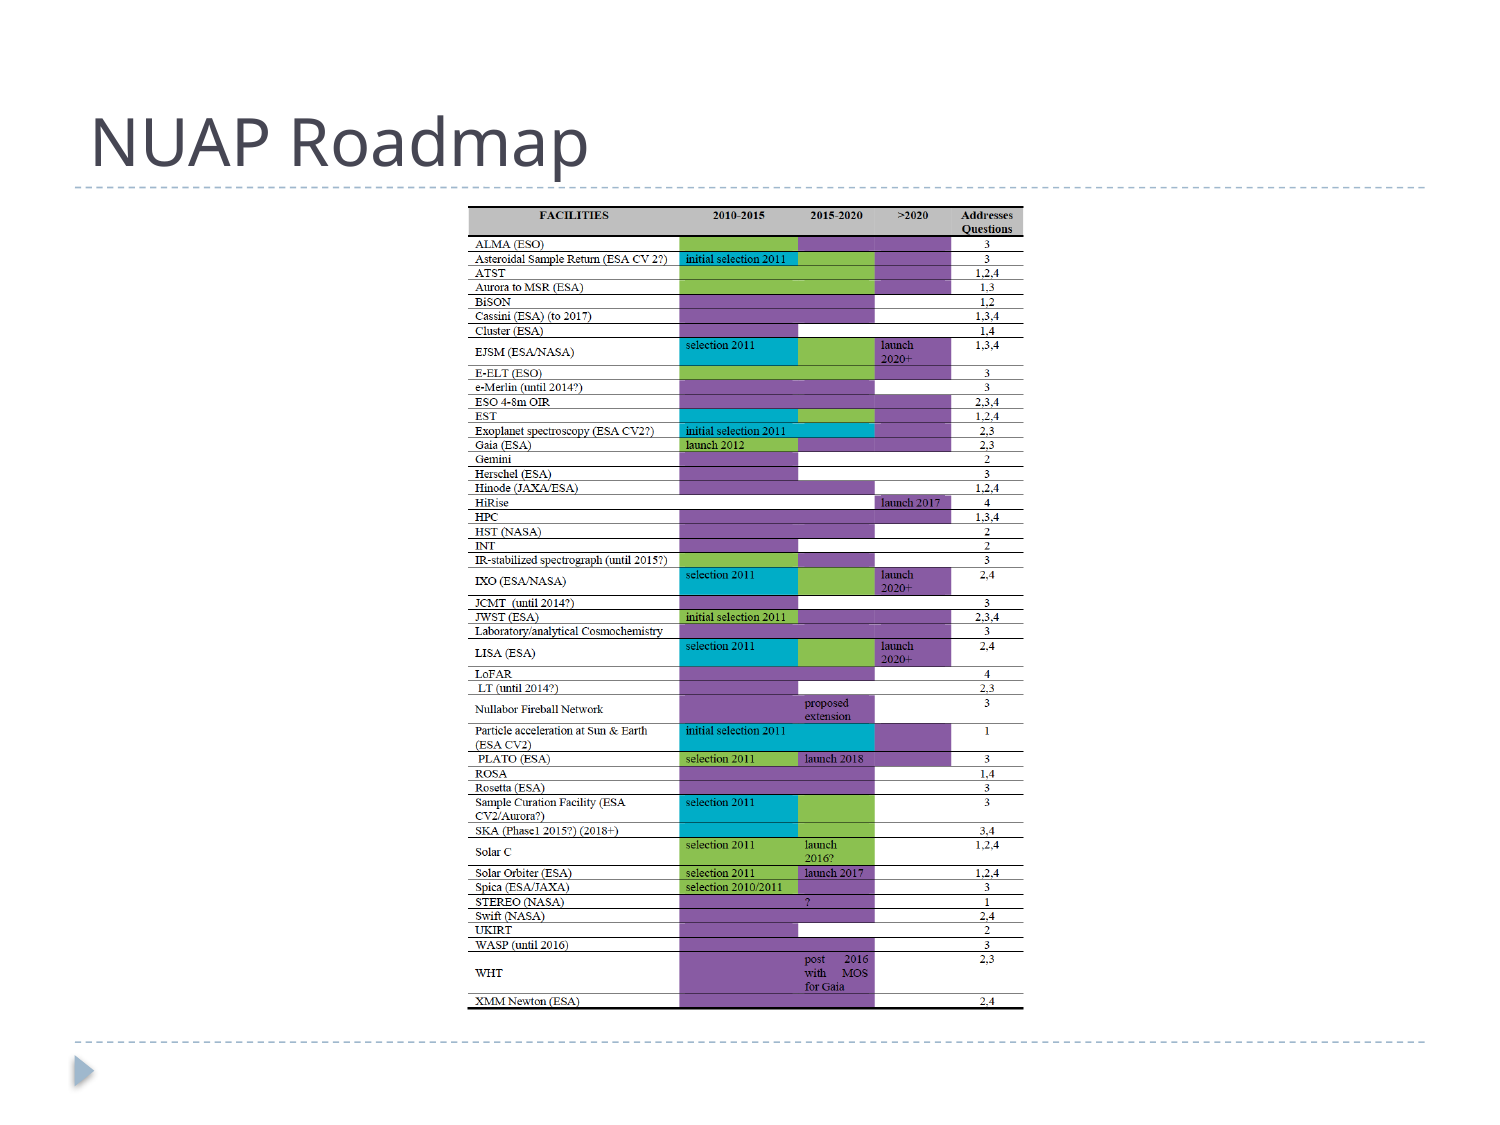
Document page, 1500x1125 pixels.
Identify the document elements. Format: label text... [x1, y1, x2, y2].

title NUAP Roadmap [75, 24, 1425, 188]
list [74, 199, 1426, 1011]
